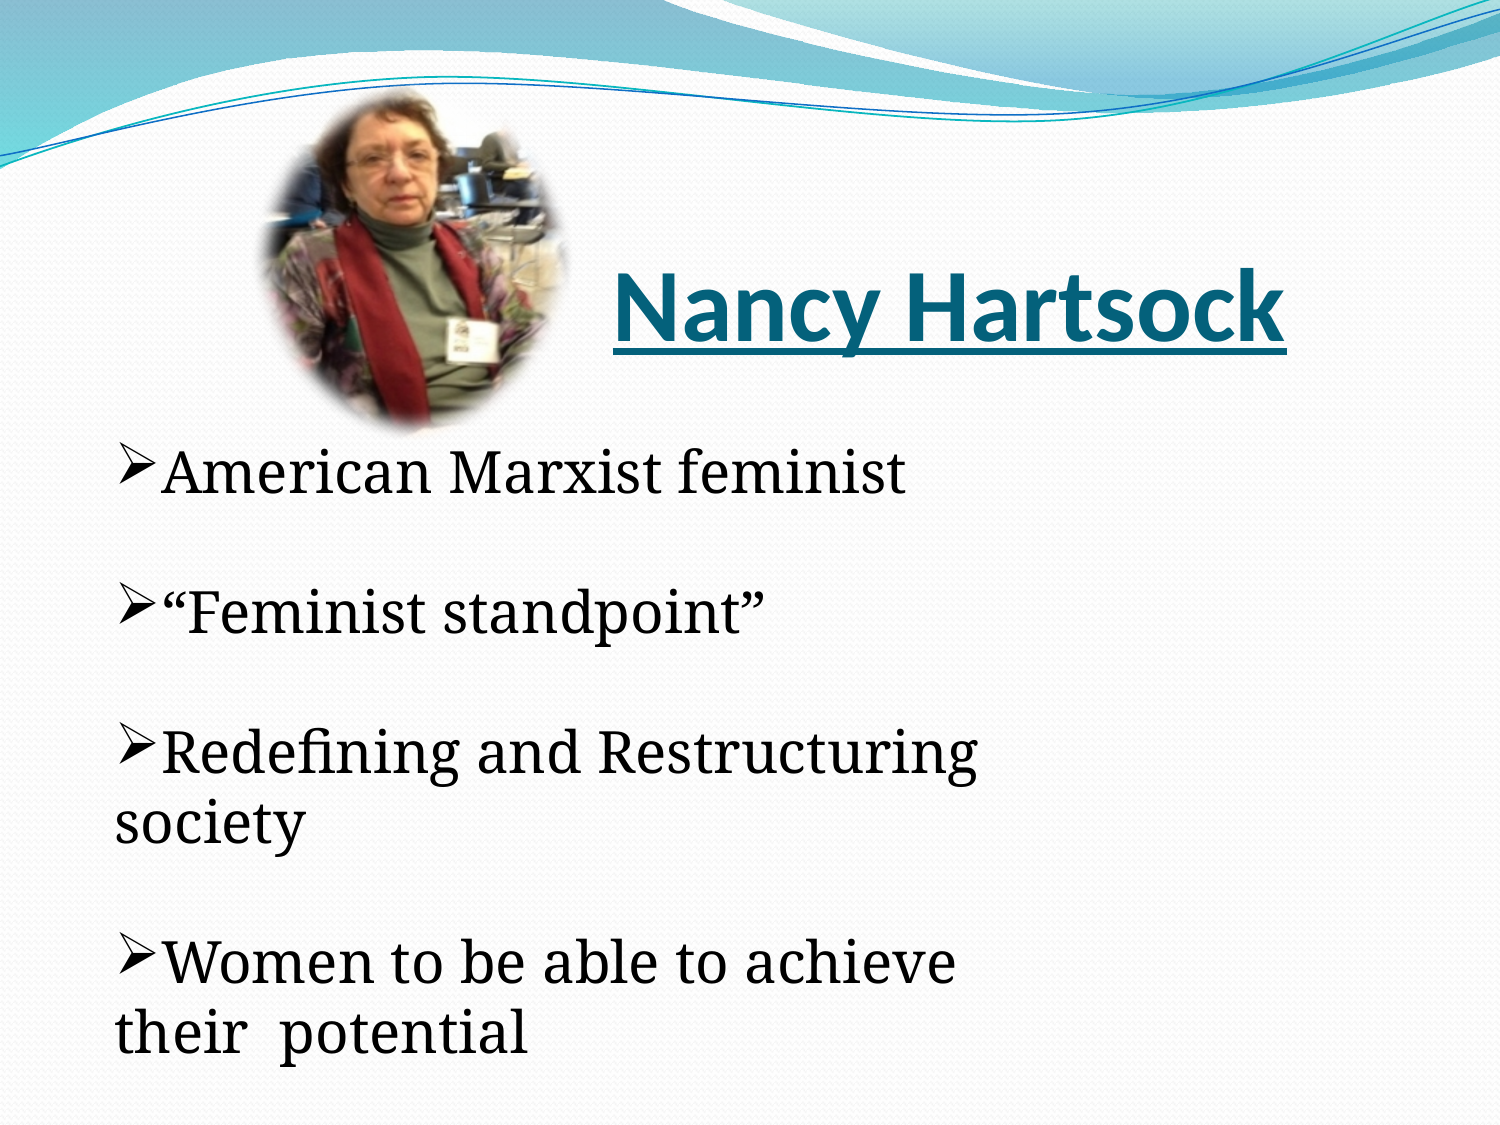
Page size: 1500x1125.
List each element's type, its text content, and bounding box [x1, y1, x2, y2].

text_box American Marxist feminist “Feminist standpoint” Redefining and Restructuring society Women to be able to achieve their potential [99, 428, 1075, 1118]
title Nancy Hartsock [612, 200, 1313, 363]
picture [249, 74, 576, 445]
